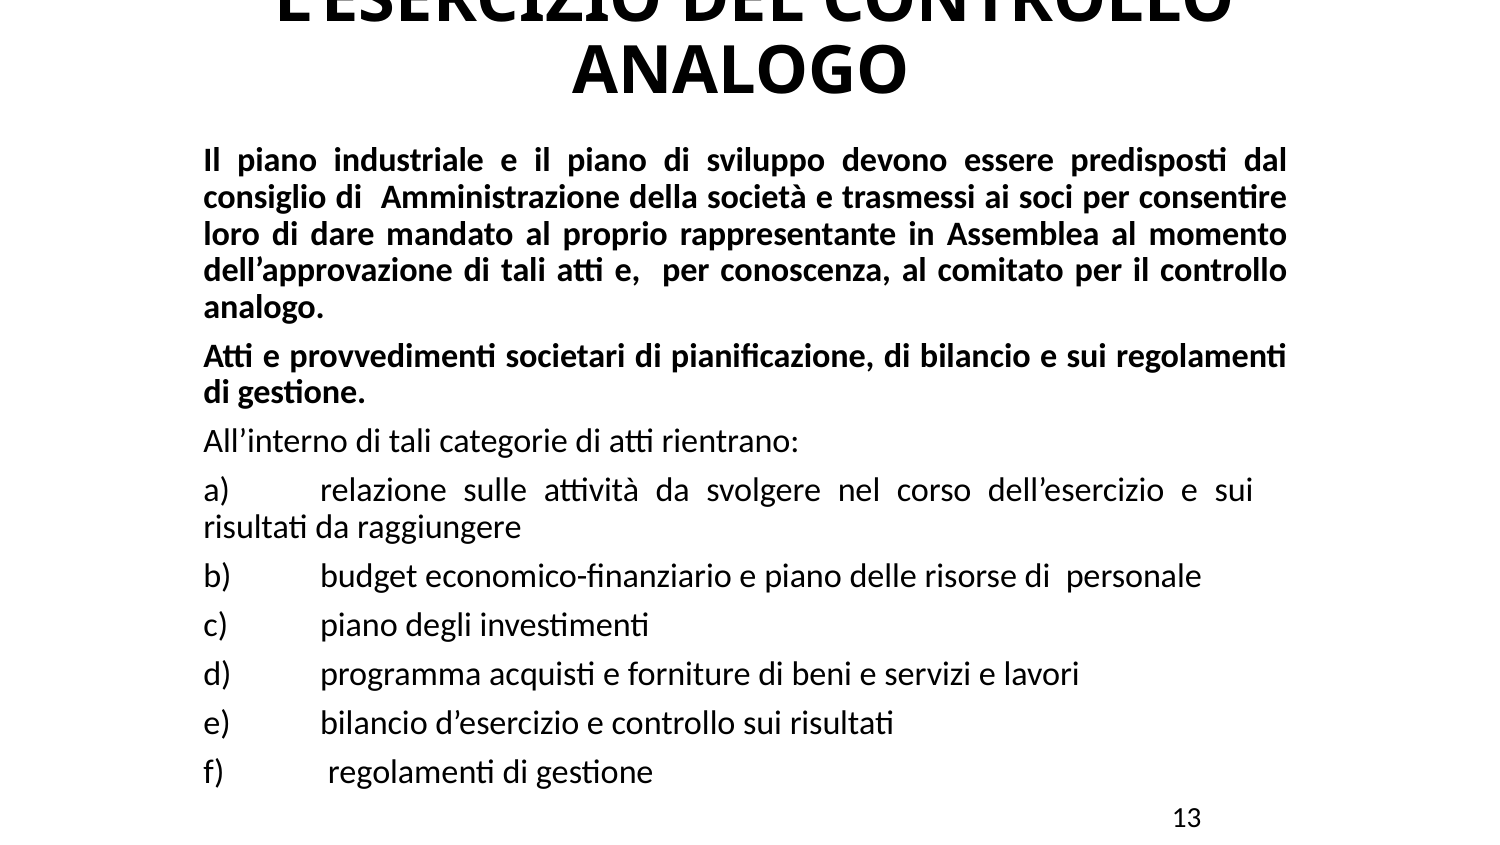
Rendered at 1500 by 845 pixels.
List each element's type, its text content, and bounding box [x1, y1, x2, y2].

title L’ESERCIZIO DEL CONTROLLO ANALOGO [81, 0, 1419, 196]
subtitle Il piano industriale e il piano di sviluppo devono essere predisposti dal consiglio di Amministrazione della società e trasmessi ai soci per consentire loro di dare mandato al proprio rappresentante in Assemblea al momento dell’approvazione di tali atti e, per conoscenza, al comitato per il controllo analogo. Atti e provvedimenti societari di pianificazione, di bilancio e sui regolamenti di gestione. All’interno di tali categorie di atti rientrano: a) relazione sulle attività da svolgere nel corso dell’esercizio e sui risultati da raggiungere b) budget economico-finanziario e piano delle risorse di personale c) piano degli investimenti d) programma acquisti e forniture di beni e servizi e lavori e) bilancio d’esercizio e controllo sui risultati f) regolamenti di gestione 13 [188, 196, 1302, 844]
